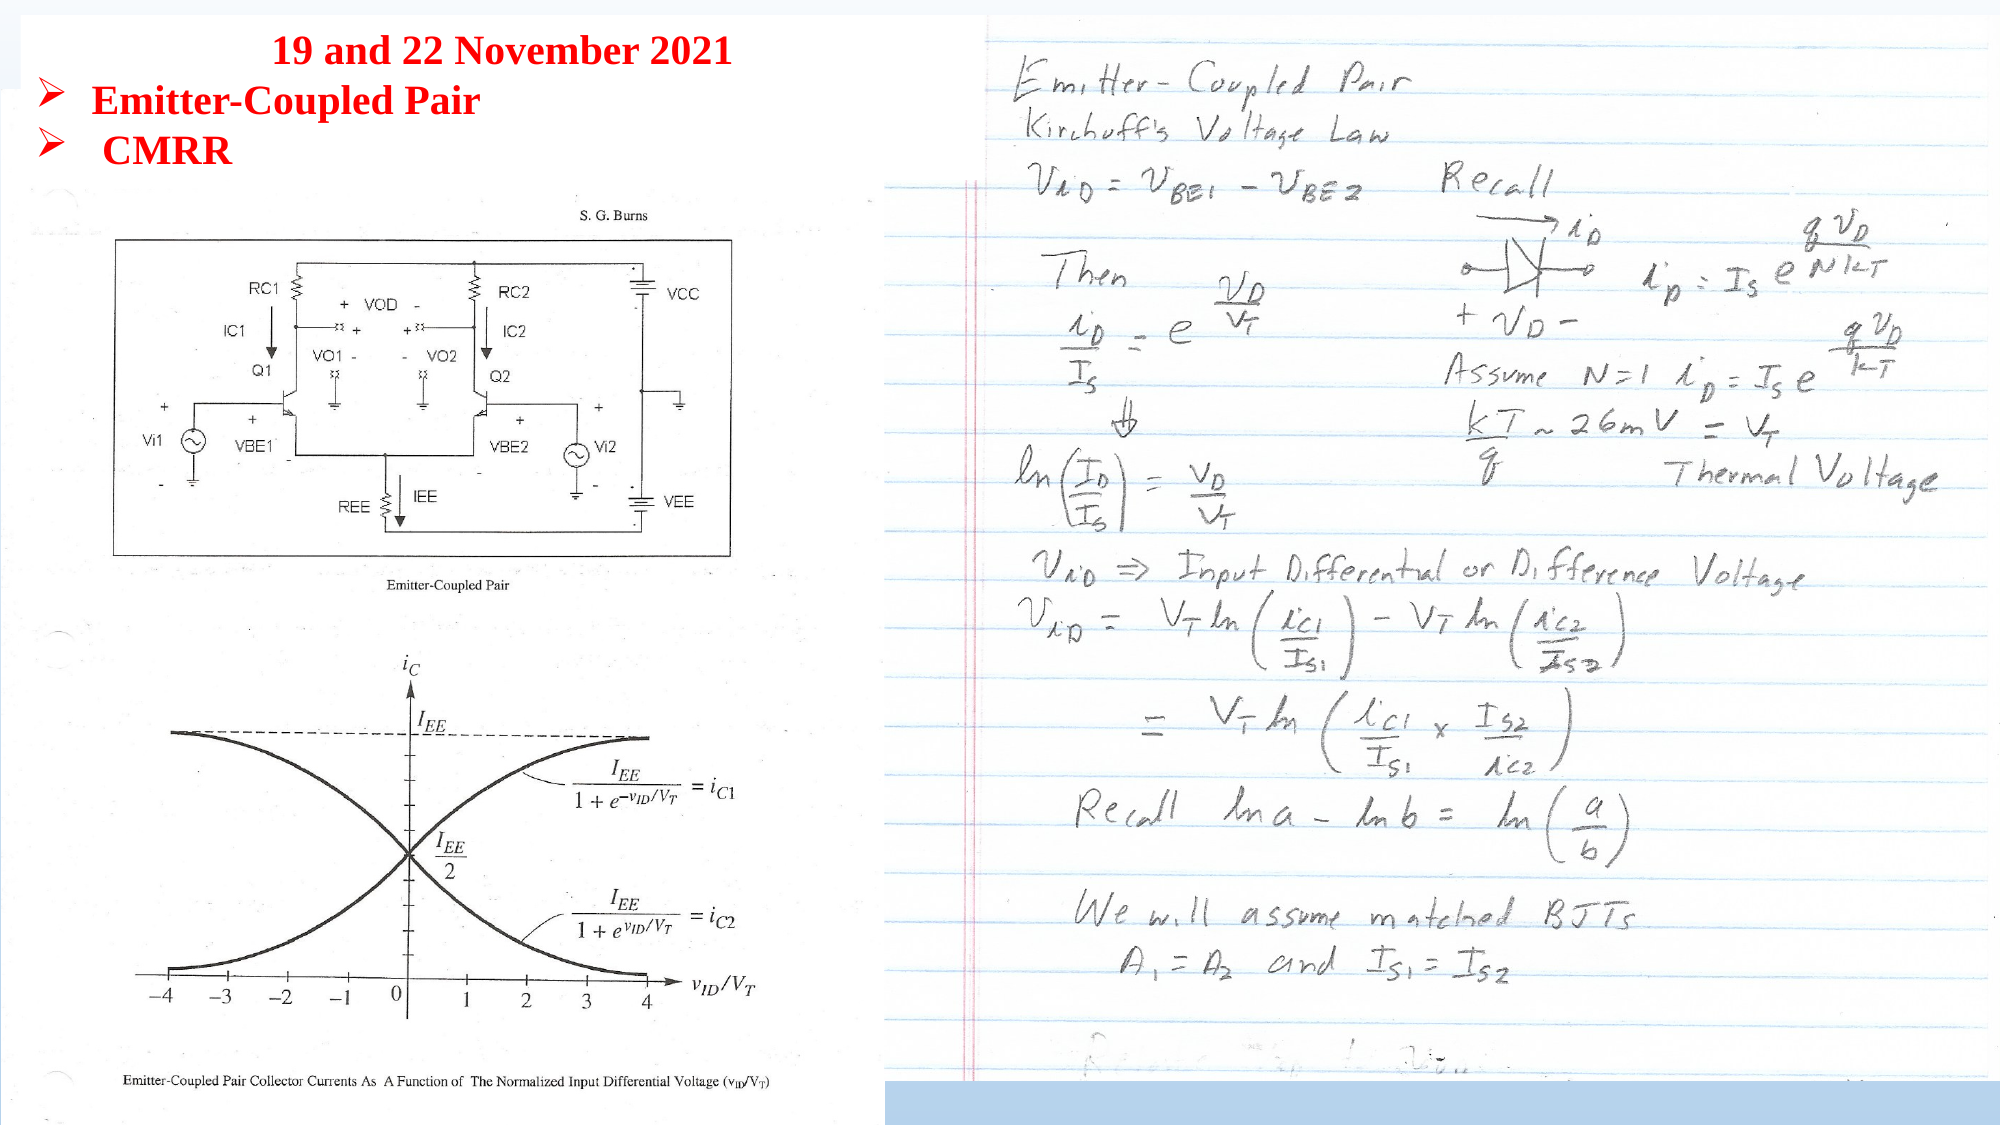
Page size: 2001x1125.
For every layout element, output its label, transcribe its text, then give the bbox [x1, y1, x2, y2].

picture [1, 14, 2000, 1125]
text_box 19 and 22 November 2021 Emitter-Coupled Pair CMRR [20, 15, 884, 89]
